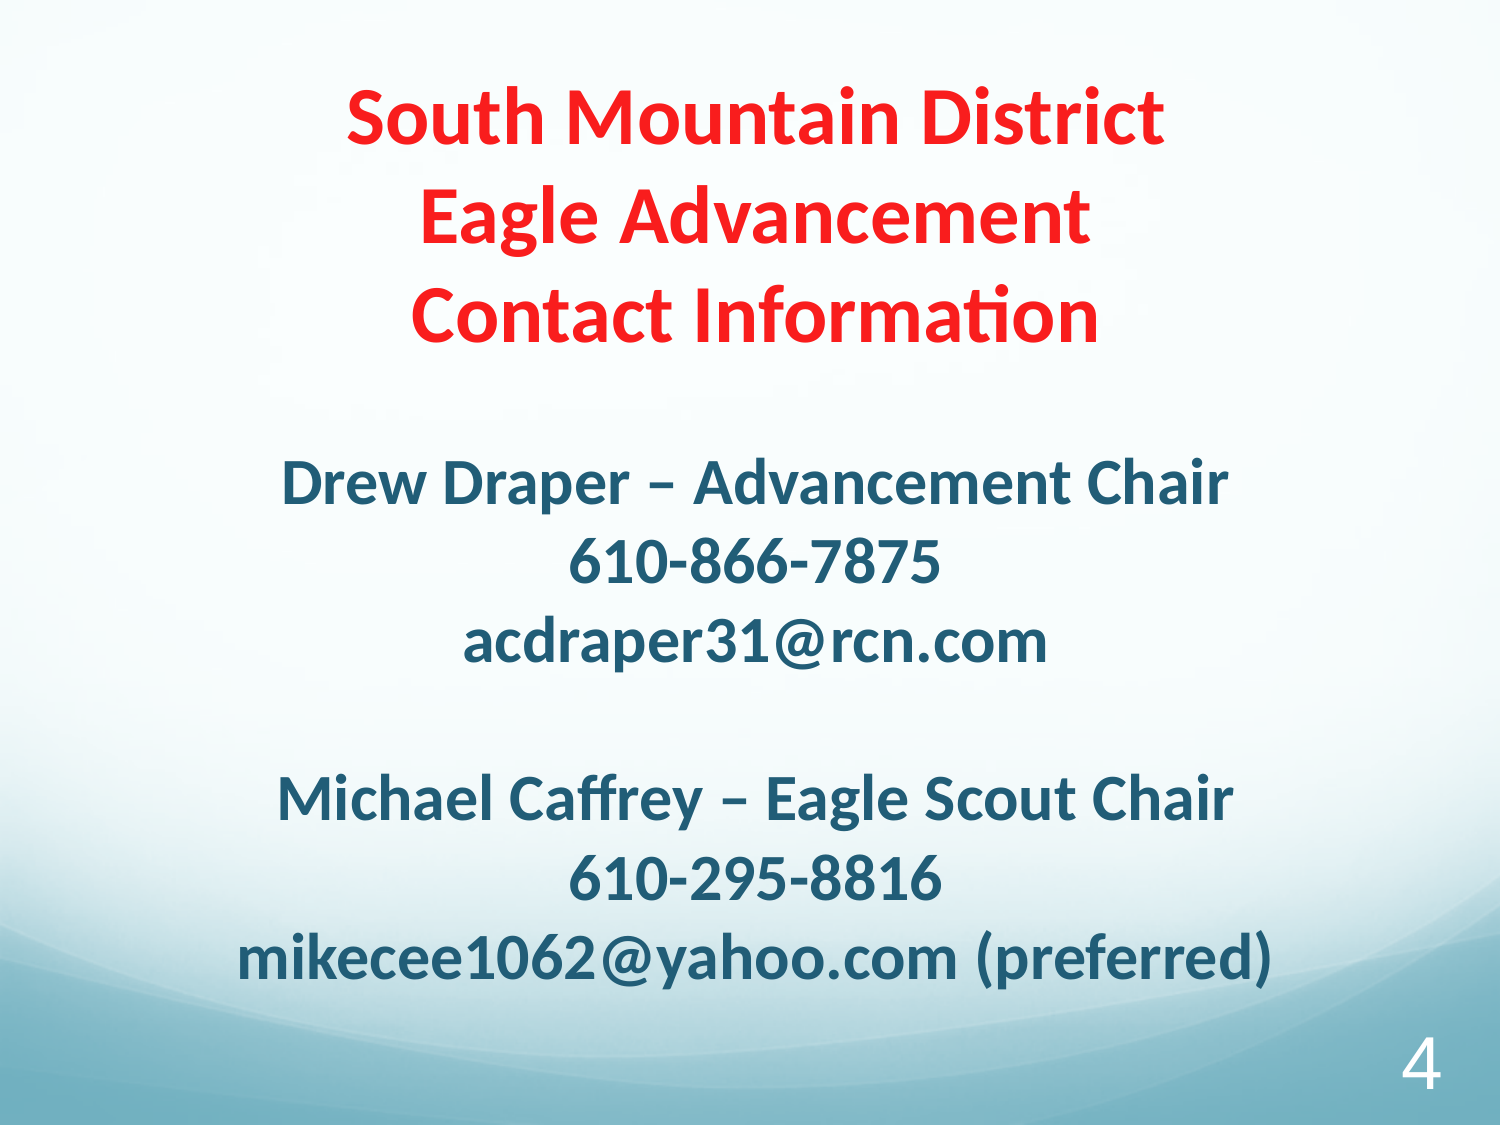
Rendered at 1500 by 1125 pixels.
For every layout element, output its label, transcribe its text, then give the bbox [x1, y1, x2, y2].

title South Mountain District Eagle Advancement Contact Information Drew Draper – Advancement Chair 610-866-7875 acdraper31@rcn.com Michael Caffrey – Eagle Scout Chair 610-295-8816 mikecee1062@yahoo.com (preferred) [75, 50, 1438, 1000]
slide_number 4 [1295, 1029, 1459, 1090]
